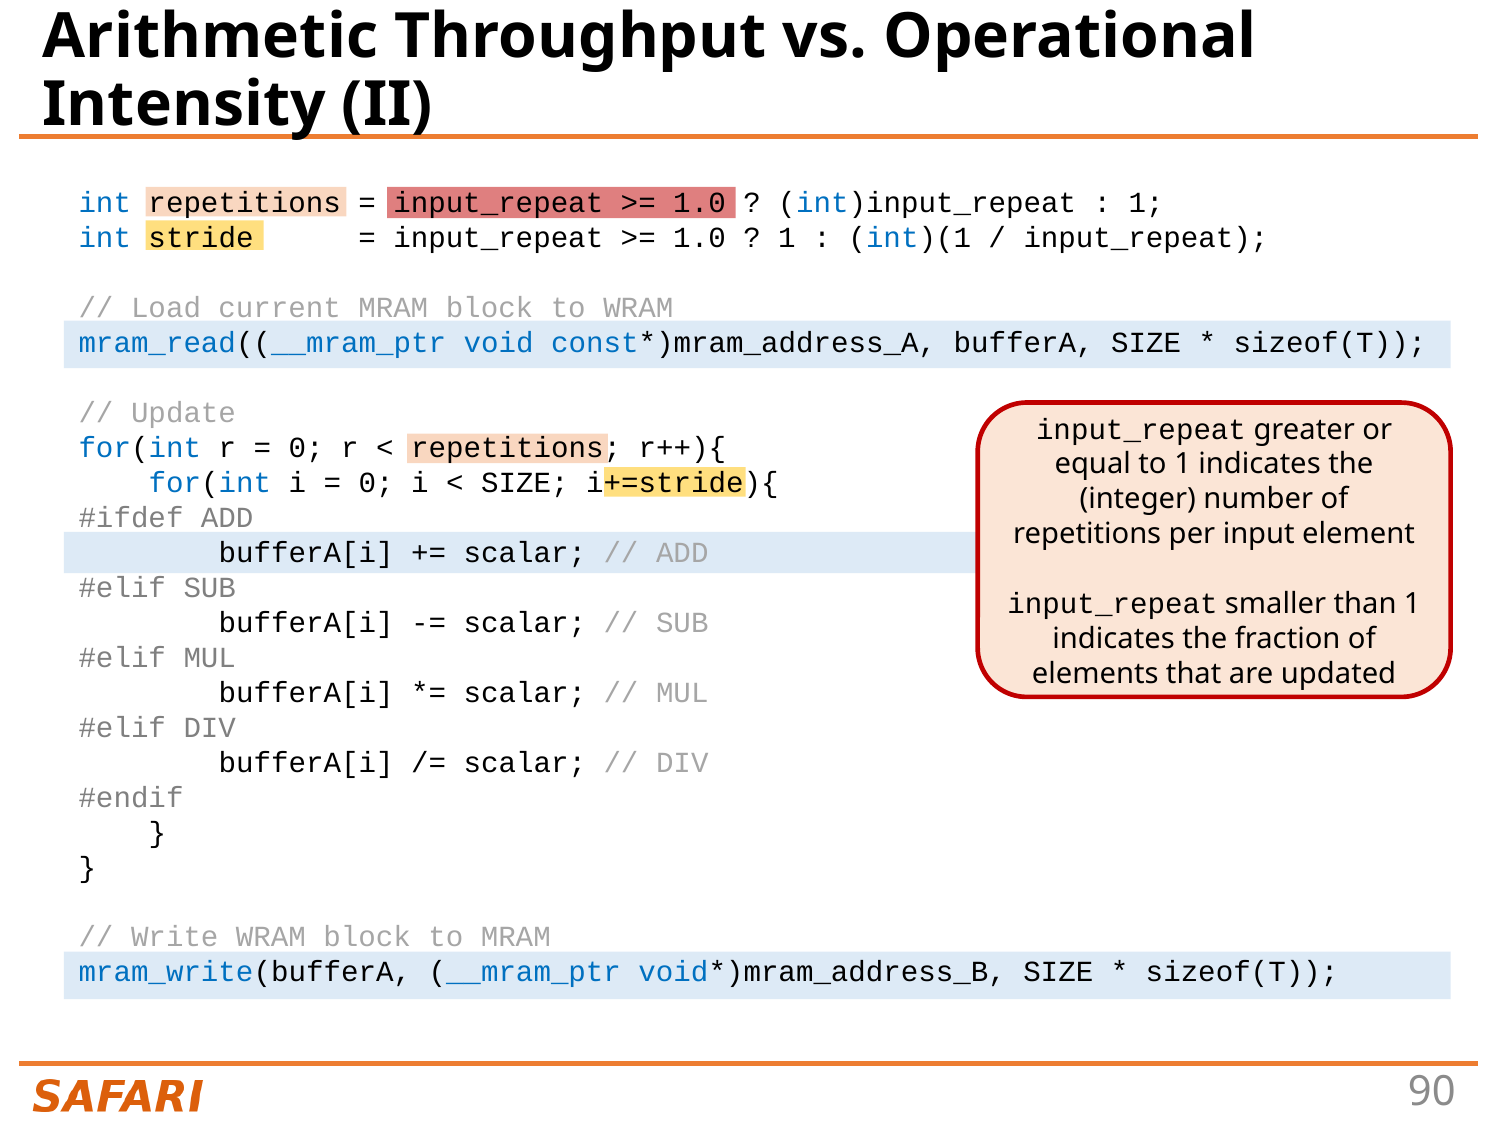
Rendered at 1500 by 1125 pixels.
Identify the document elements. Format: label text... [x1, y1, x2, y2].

text_box int repetitions = input_repeat >= 1.0 ? (int)input_repeat : 1; int stride = input_repeat >= 1.0 ? 1 : (int)(1 / input_repeat); // Load current MRAM block to WRAM mram_read((__mram_ptr void const*)mram_address_A, bufferA, SIZE * sizeof(T)); // Update for(int r = 0; r < repetitions; r++){ for(int i = 0; i < SIZE; i+=stride){ #ifdef ADD bufferA[i] += scalar; // ADD #elif SUB bufferA[i] -= scalar; // SUB #elif MUL bufferA[i] *= scalar; // MUL #elif DIV bufferA[i] /= scalar; // DIV #endif } } // Write WRAM block to MRAM mram_write(bufferA, (__mram_ptr void*)mram_address_B, SIZE * sizeof(T)); [63, 176, 1451, 996]
picture [31, 1070, 209, 1122]
text_box [293, 134, 307, 139]
text_box input_repeat greater or equal to 1 indicates the (integer) number of repetitions per input element input_repeat smaller than 1 indicates the fraction of elements that are updated [976, 401, 1452, 698]
text_box [63, 951, 1452, 1000]
title Arithmetic Throughput vs. Operational Intensity (II) [27, 21, 1487, 122]
